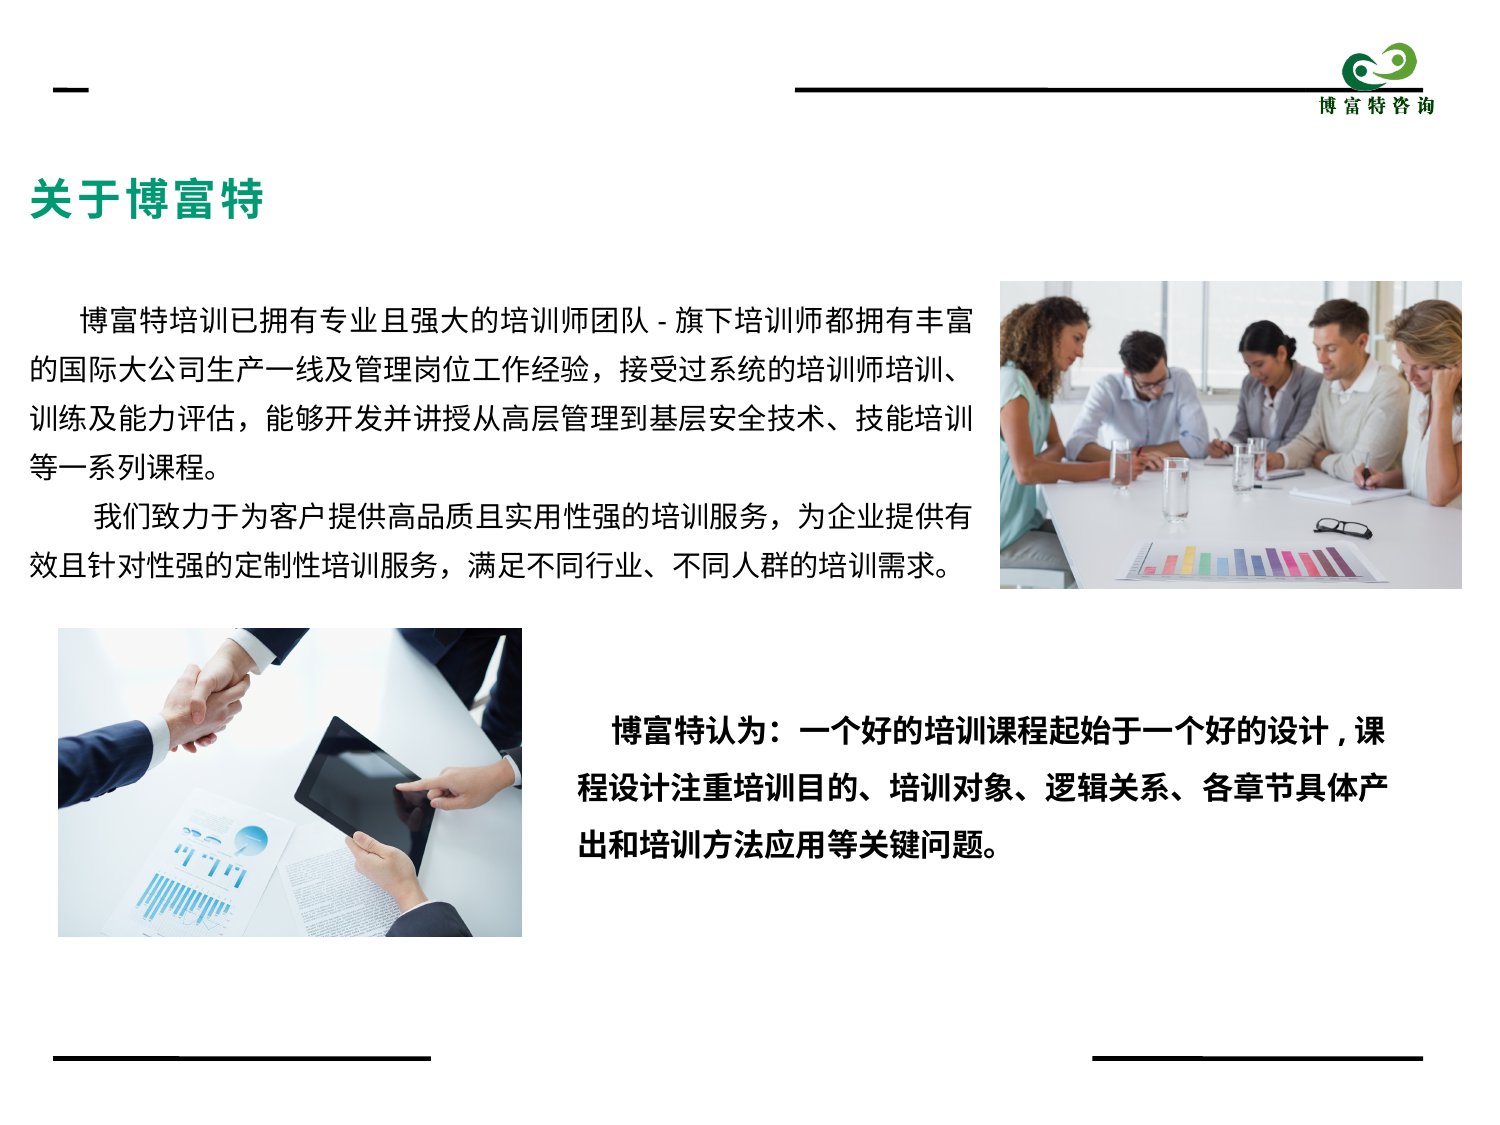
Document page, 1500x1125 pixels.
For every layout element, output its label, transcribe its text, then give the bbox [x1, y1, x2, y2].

text_box 关于博富特 [14, 163, 854, 238]
picture [1000, 280, 1462, 589]
picture [1304, 42, 1453, 118]
text_box 博富特认为：一个好的培训课程起始于一个好的设计,课程设计注重培训目的、培训对象、逻辑关系、各章节具体产出和培训方法应用等关键问题。 [562, 675, 1407, 870]
picture [58, 627, 523, 937]
text_box 博富特培训已拥有专业且强大的培训师团队-旗下培训师都拥有丰富的国际大公司生产一线及管理岗位工作经验，接受过系统的培训师培训、训练及能力评估，能够开发并讲授从高层管理到基层安全技术、技能培训等一系列课程。 我们致力于为客户提供高品质且实用性强的培训服务，为企业提供有效且针对性强的定制性培训服务，满足不同行业、不同人群的培训需求。 [14, 281, 990, 590]
